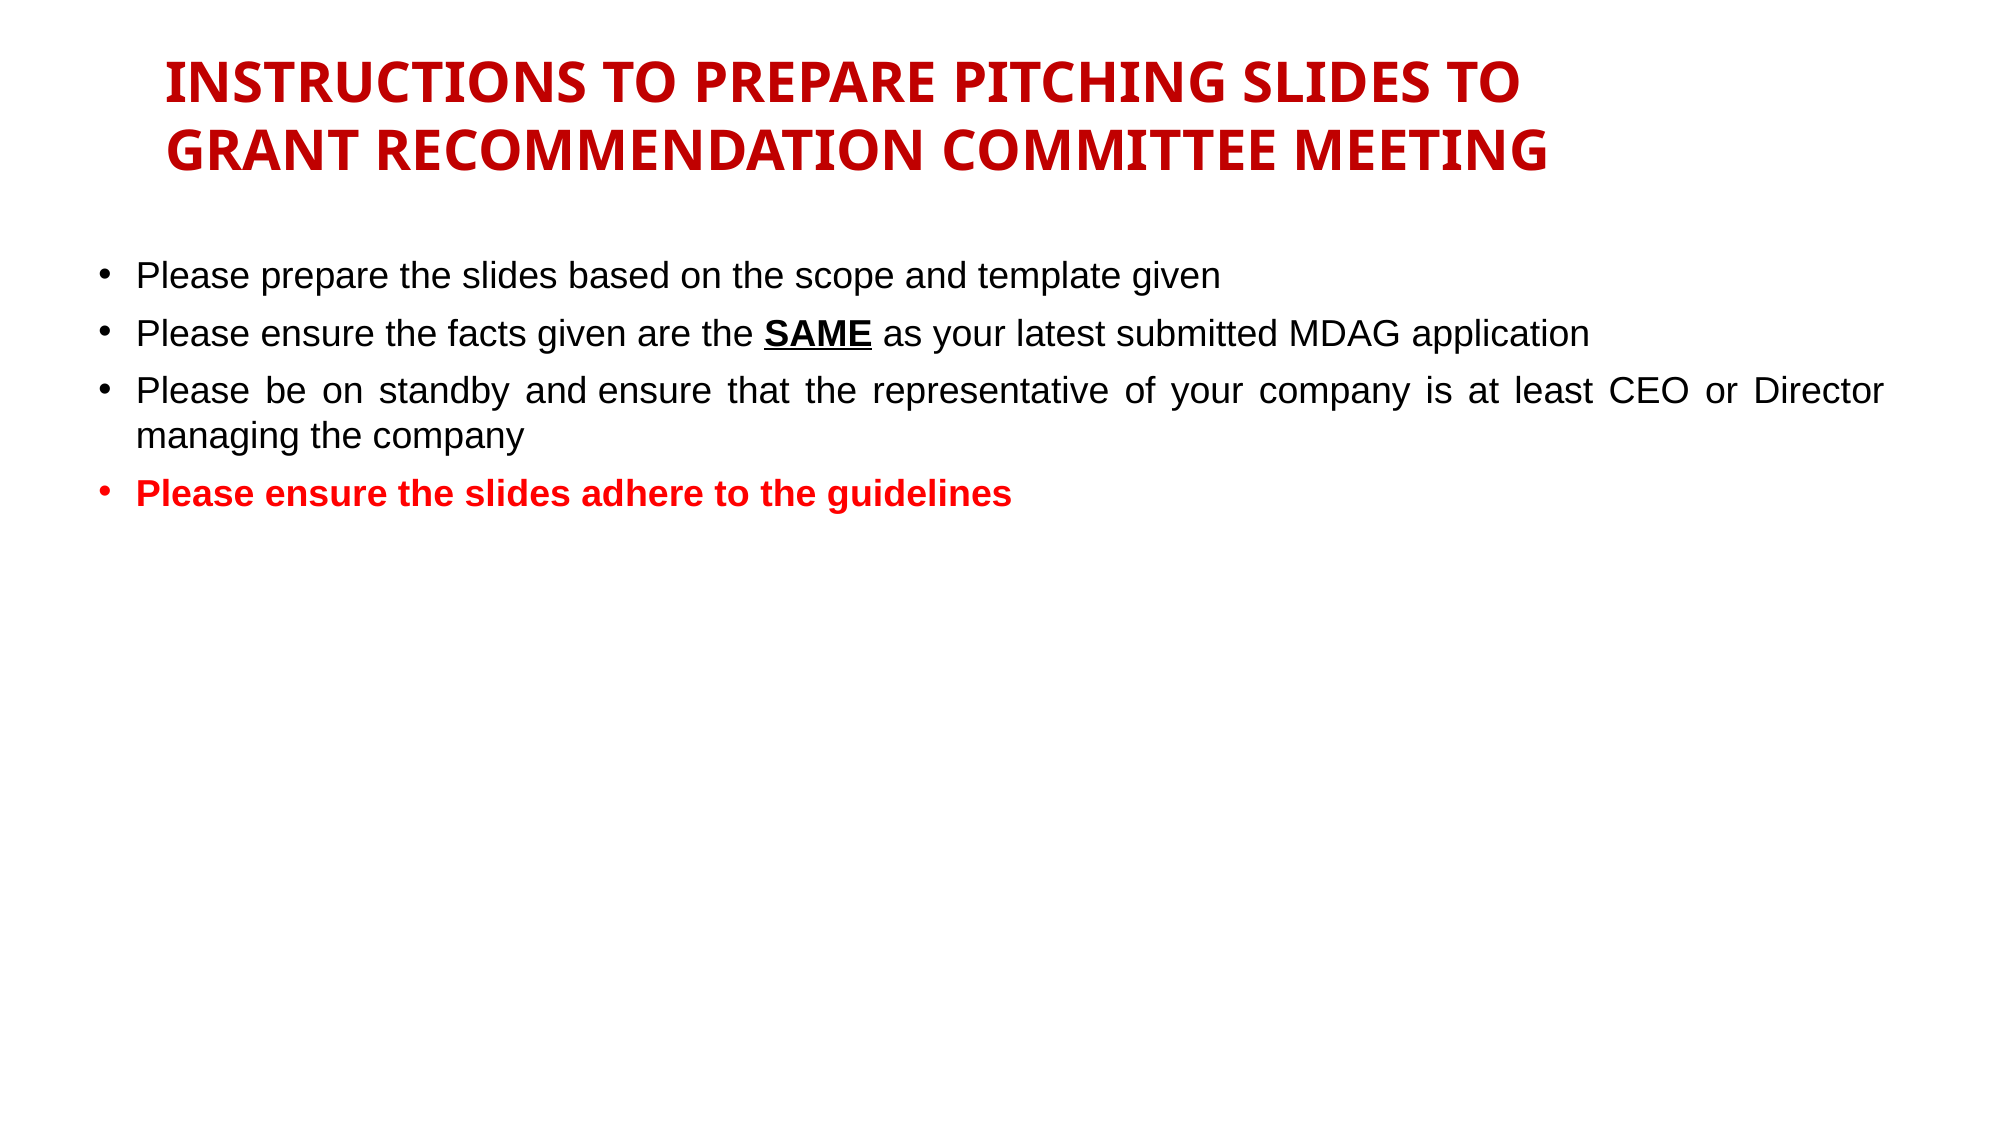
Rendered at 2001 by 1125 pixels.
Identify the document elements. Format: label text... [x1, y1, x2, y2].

text_box Please prepare the slides based on the scope and template given Please ensure the facts given are the SAME as your latest submitted MDAG application Please be on standby and ensure that the representative of your company is at least CEO or Director managing the company Please ensure the slides adhere to the guidelines [83, 243, 1900, 835]
text_box Instructions to prepare pitching slides TO GRANT RECOMMENDATION Committee meeting [150, 42, 1698, 185]
